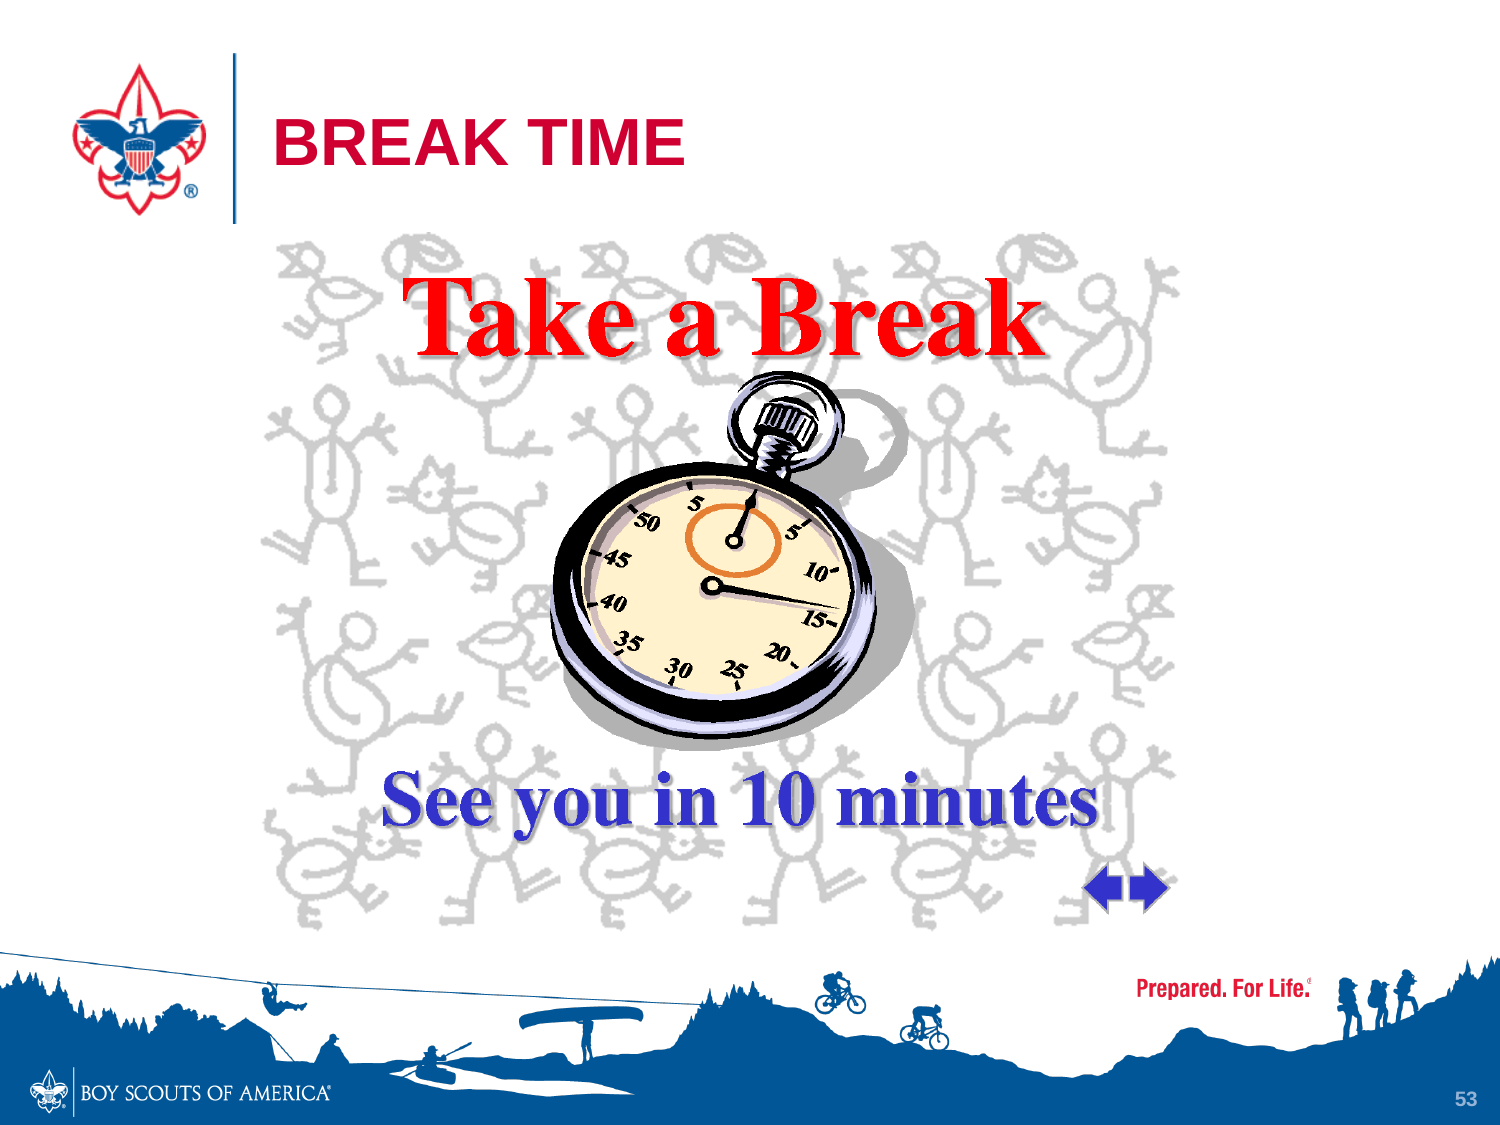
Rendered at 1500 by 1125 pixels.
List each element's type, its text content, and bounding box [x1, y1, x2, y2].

picture [0, 952, 1500, 1125]
picture [256, 232, 1191, 933]
slide_number 53 [1425, 1067, 1493, 1125]
picture [72, 53, 237, 224]
title BREAK TIME [257, 45, 1413, 233]
